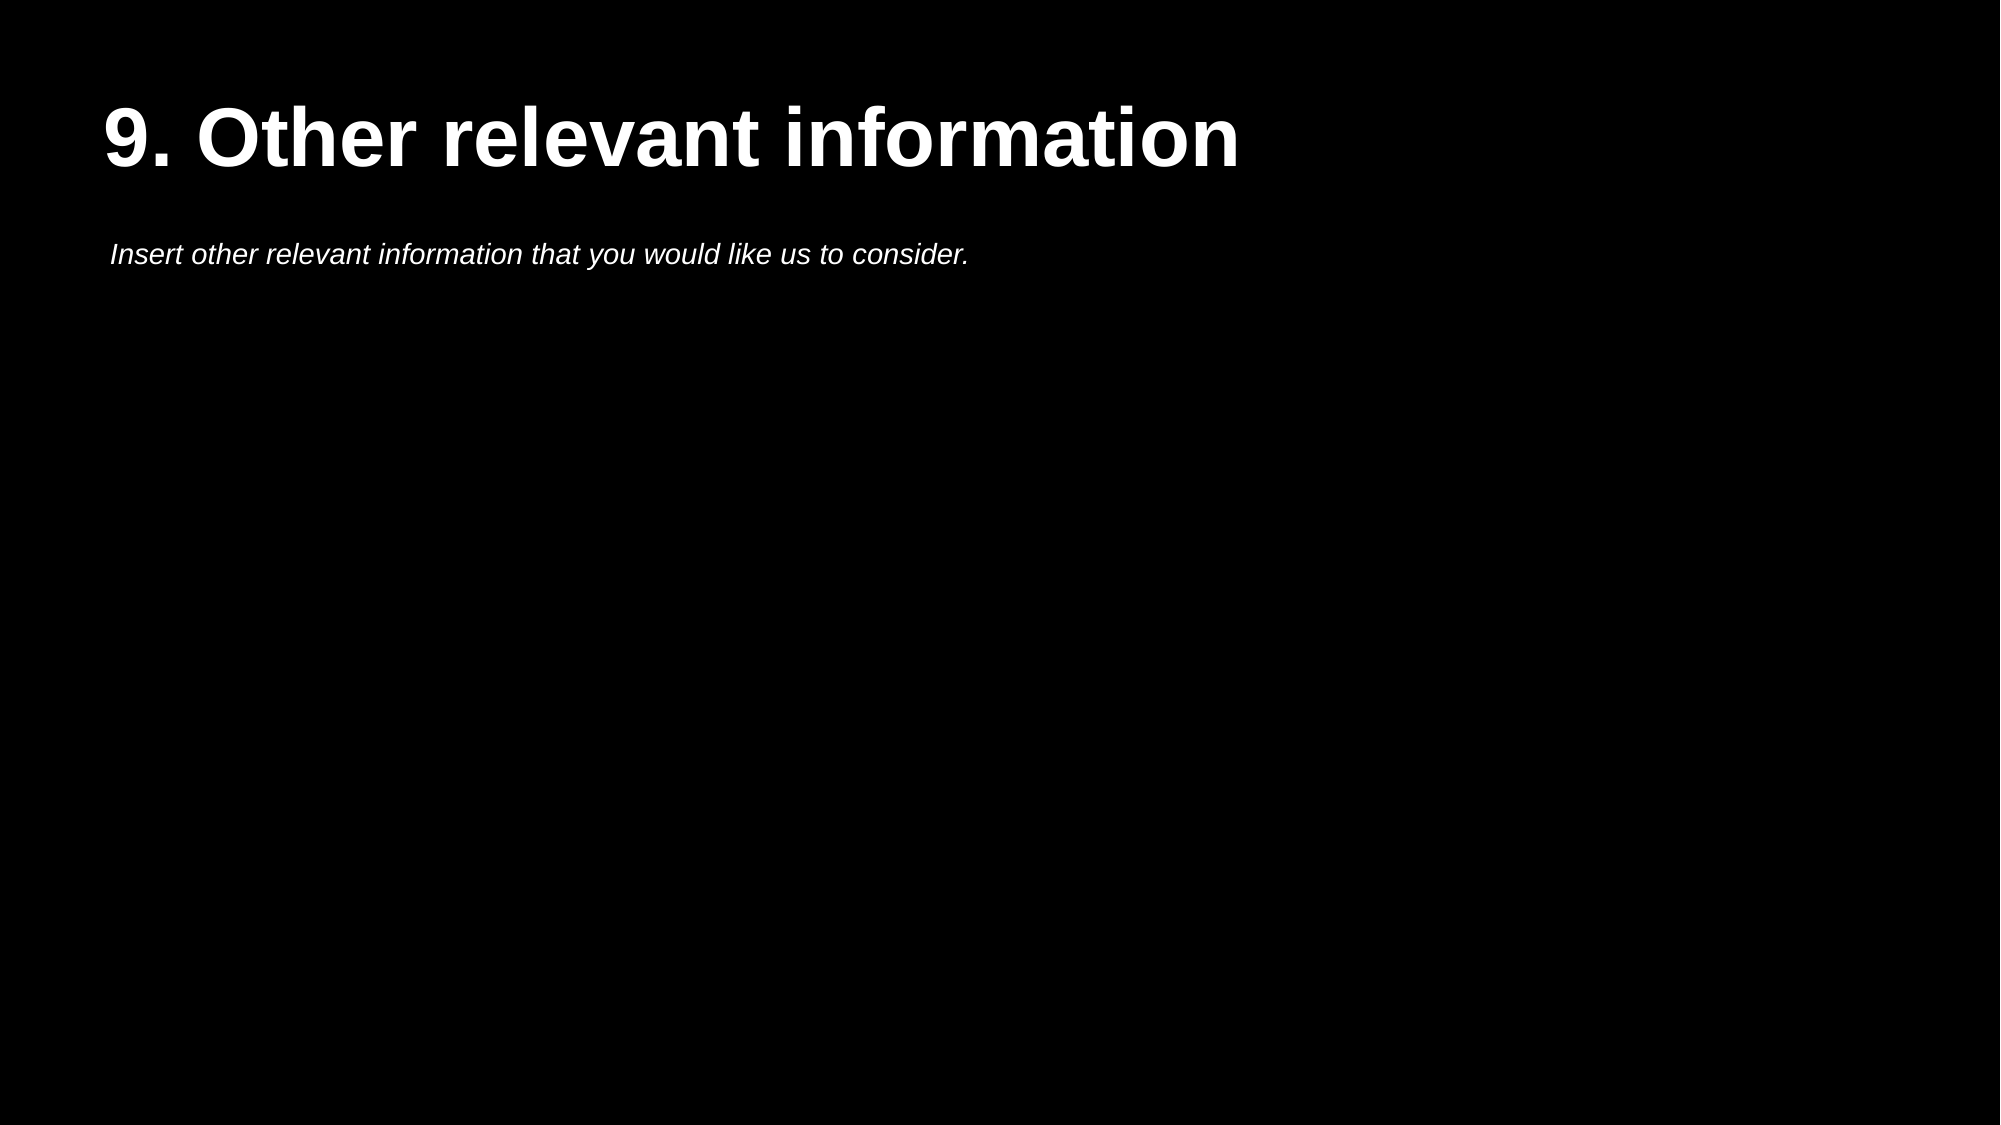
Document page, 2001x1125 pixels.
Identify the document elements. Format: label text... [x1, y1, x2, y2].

text_box Insert other relevant information that you would like us to consider. [94, 210, 1910, 279]
text_box 9. Other relevant information [89, 76, 2000, 191]
